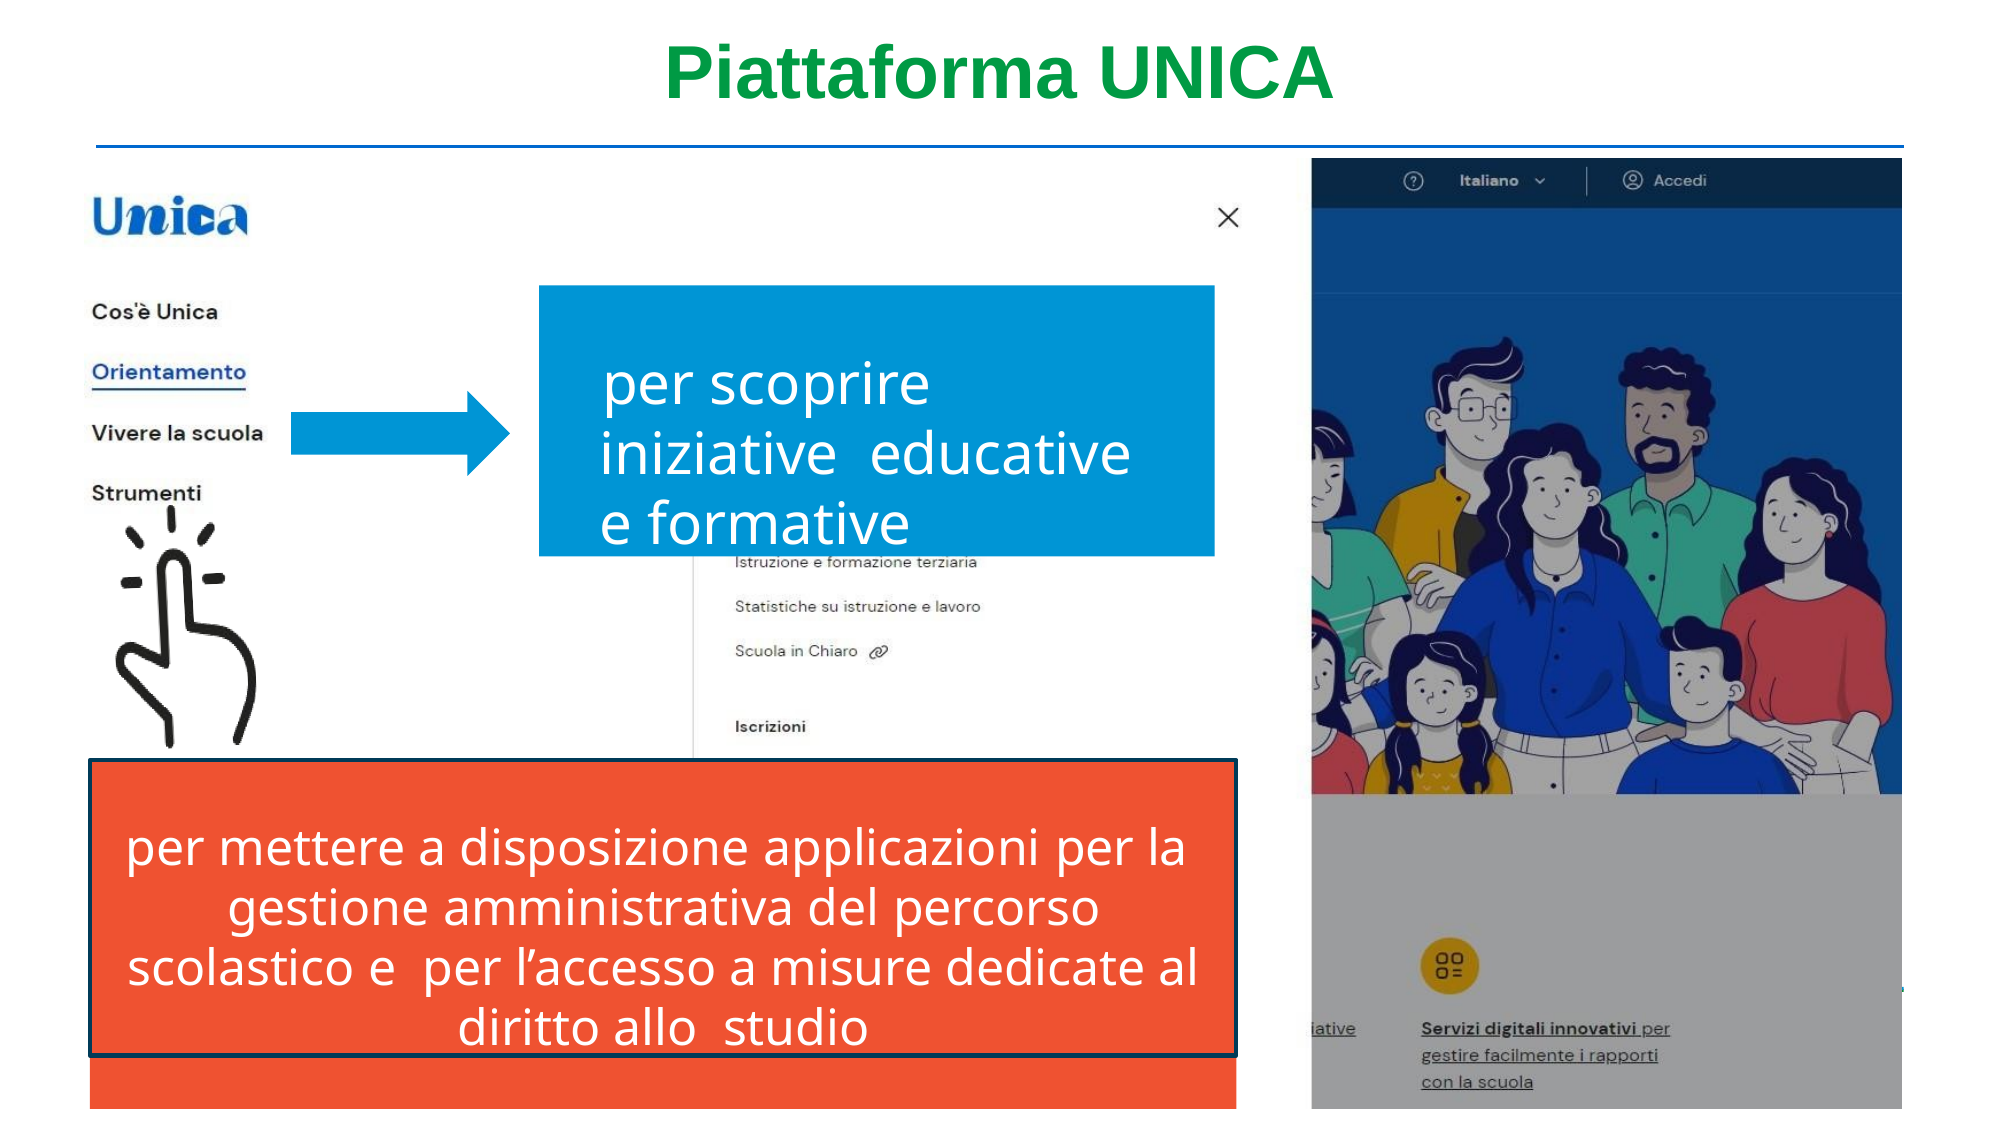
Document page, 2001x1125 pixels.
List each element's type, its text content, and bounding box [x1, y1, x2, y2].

title Piattaforma UNICA [662, 21, 1338, 156]
picture [81, 499, 285, 753]
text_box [89, 390, 1237, 1110]
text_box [84, 158, 1904, 1109]
